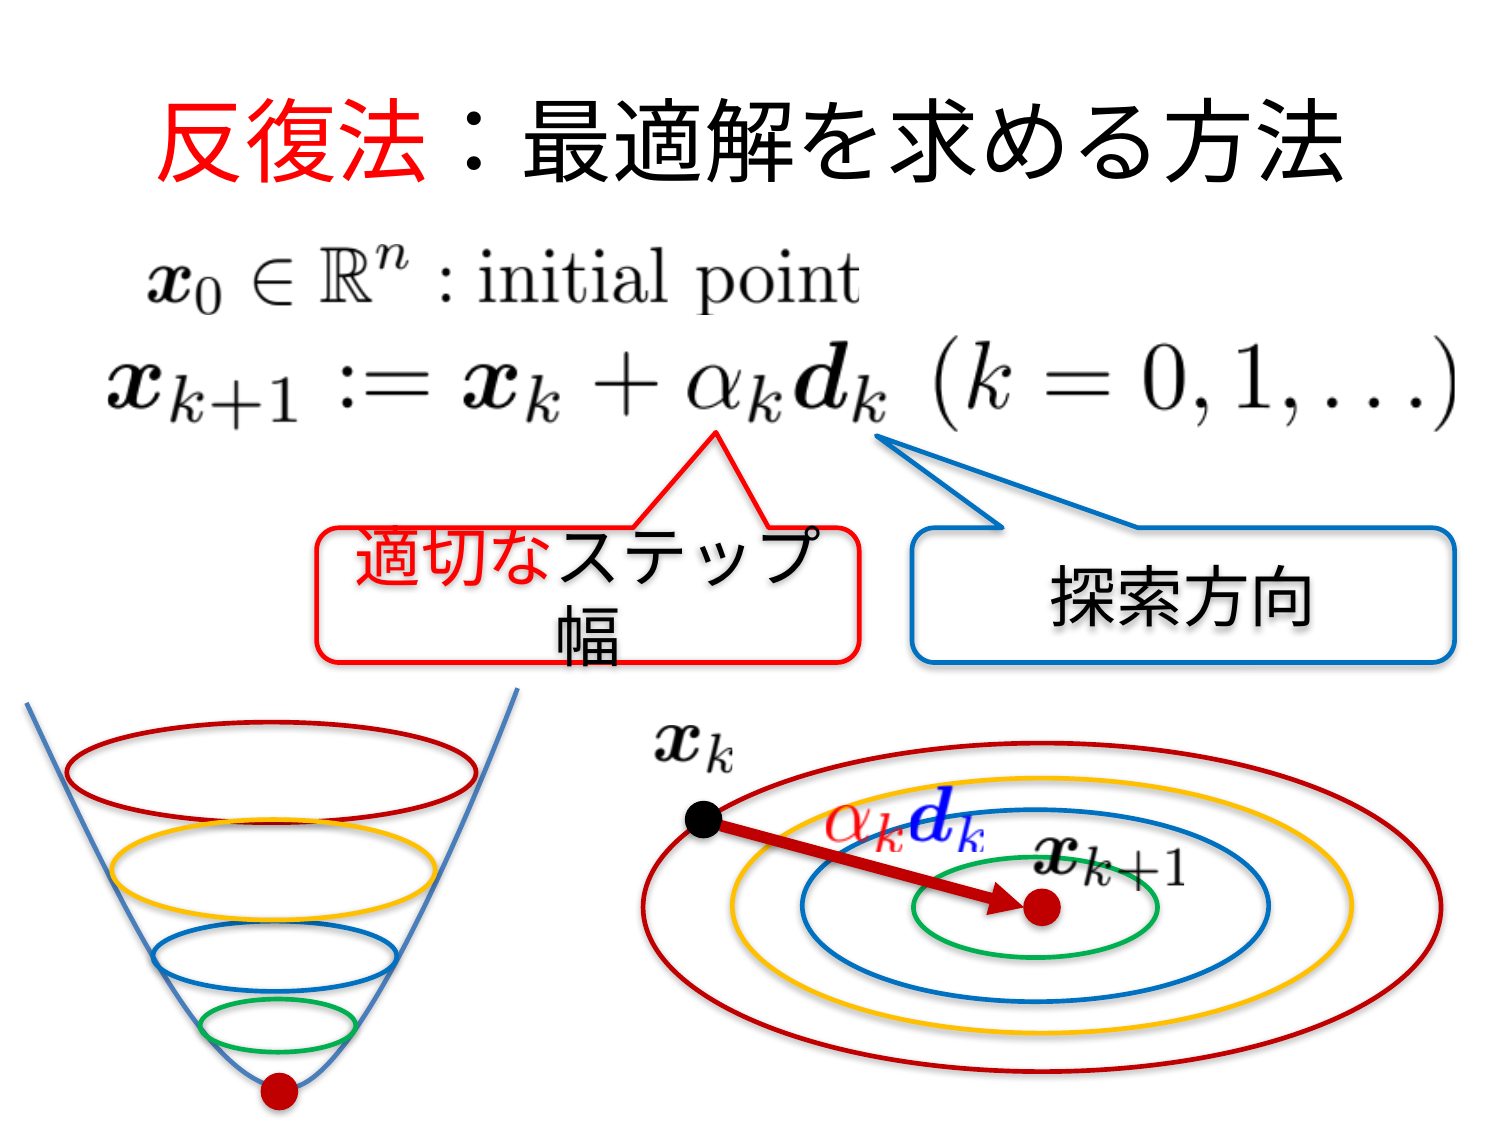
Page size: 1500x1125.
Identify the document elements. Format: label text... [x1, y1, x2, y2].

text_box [720, 825, 1025, 908]
text_box 適切なステップ幅 [315, 440, 860, 664]
text_box [66, 721, 477, 821]
text_box [732, 777, 1353, 1034]
text_box 探索方向 [880, 440, 1456, 664]
text_box [166, 981, 242, 1023]
text_box [1024, 898, 1061, 927]
picture [910, 785, 984, 853]
picture [107, 334, 1455, 432]
text_box [117, 894, 204, 952]
title 反復法：最適解を求める方法 [75, 45, 1425, 233]
picture [1031, 836, 1185, 891]
text_box [344, 890, 434, 955]
text_box [25, 687, 519, 876]
picture [825, 805, 903, 852]
picture [146, 243, 860, 316]
text_box [152, 925, 398, 993]
text_box [684, 800, 723, 839]
text_box [308, 977, 389, 1024]
text_box [220, 1049, 342, 1086]
text_box [642, 742, 1442, 1073]
text_box [199, 998, 357, 1053]
picture [652, 725, 733, 774]
text_box [110, 818, 436, 921]
text_box [260, 1072, 299, 1111]
